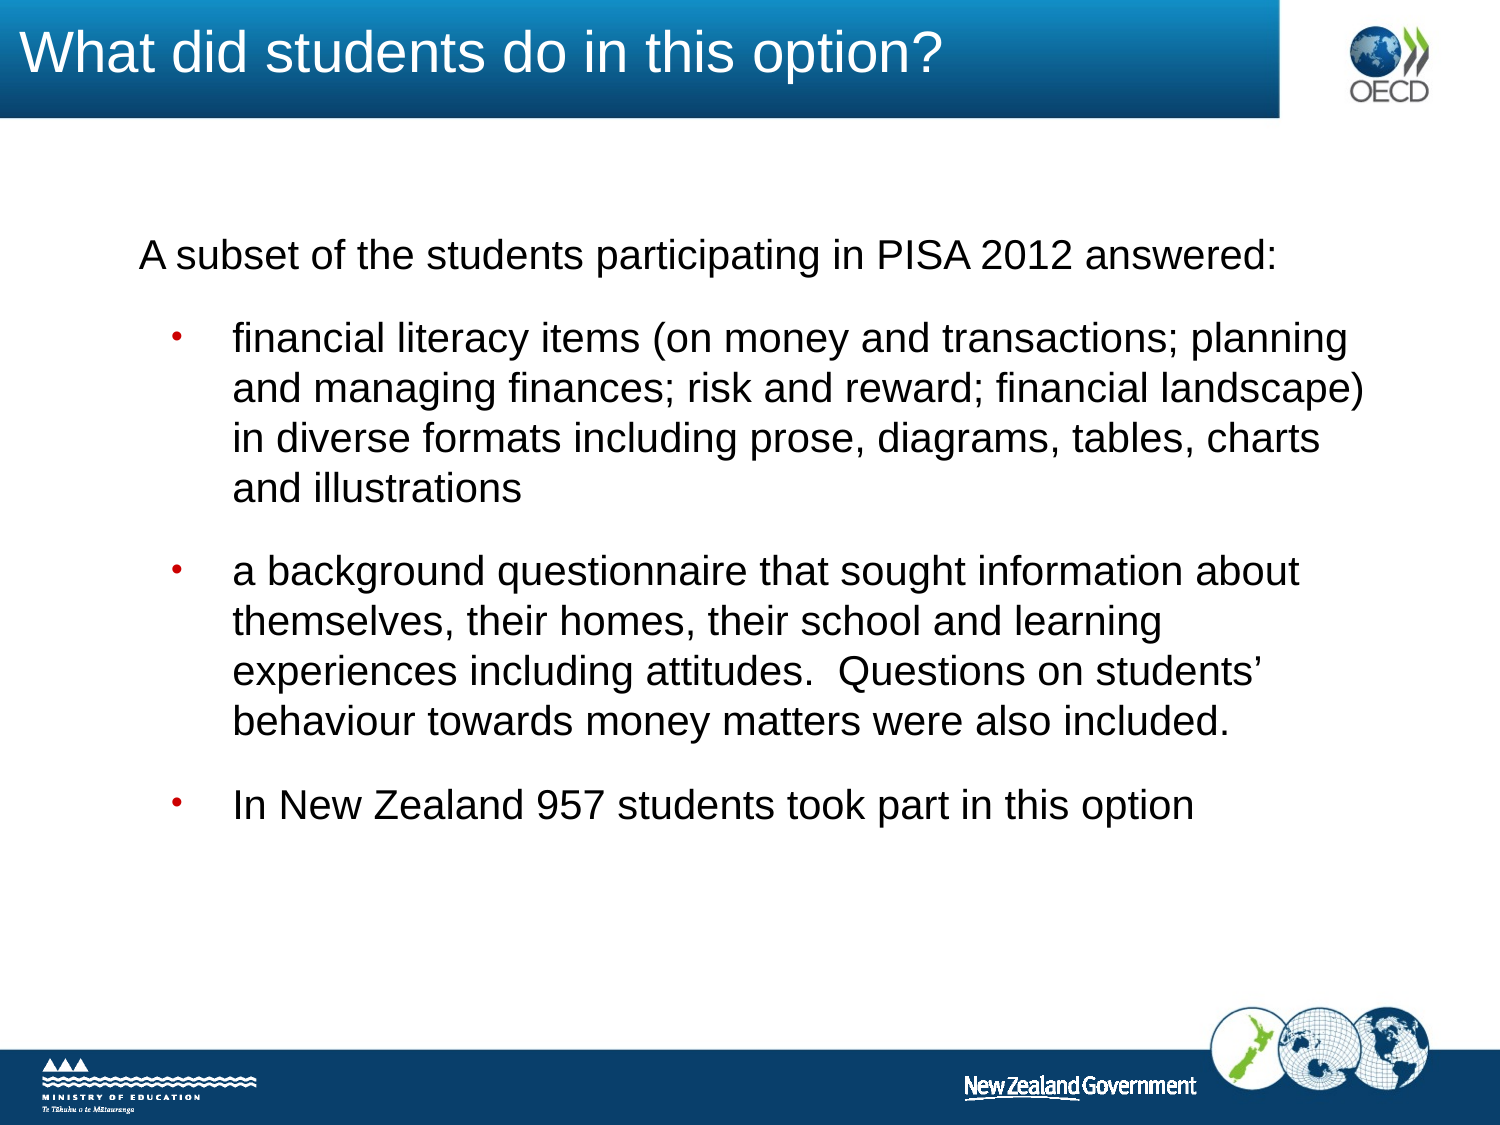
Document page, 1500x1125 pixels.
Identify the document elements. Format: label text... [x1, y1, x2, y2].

picture [0, 0, 1500, 1125]
title What did students do in this option? [3, 6, 1280, 121]
list A subset of the students participating in PISA 2012 answered: financial literacy items (on money and transactions; planning and managing finances; risk and reward; financial landscape) in diverse formats including prose, diagrams, tables, charts and illustrations a background questionnaire that sought information about themselves, their homes, their school and learning experiences including attitudes. Questions on students’ behaviour towards money matters were also included. In New Zealand 957 students took part in this option [123, 219, 1400, 862]
